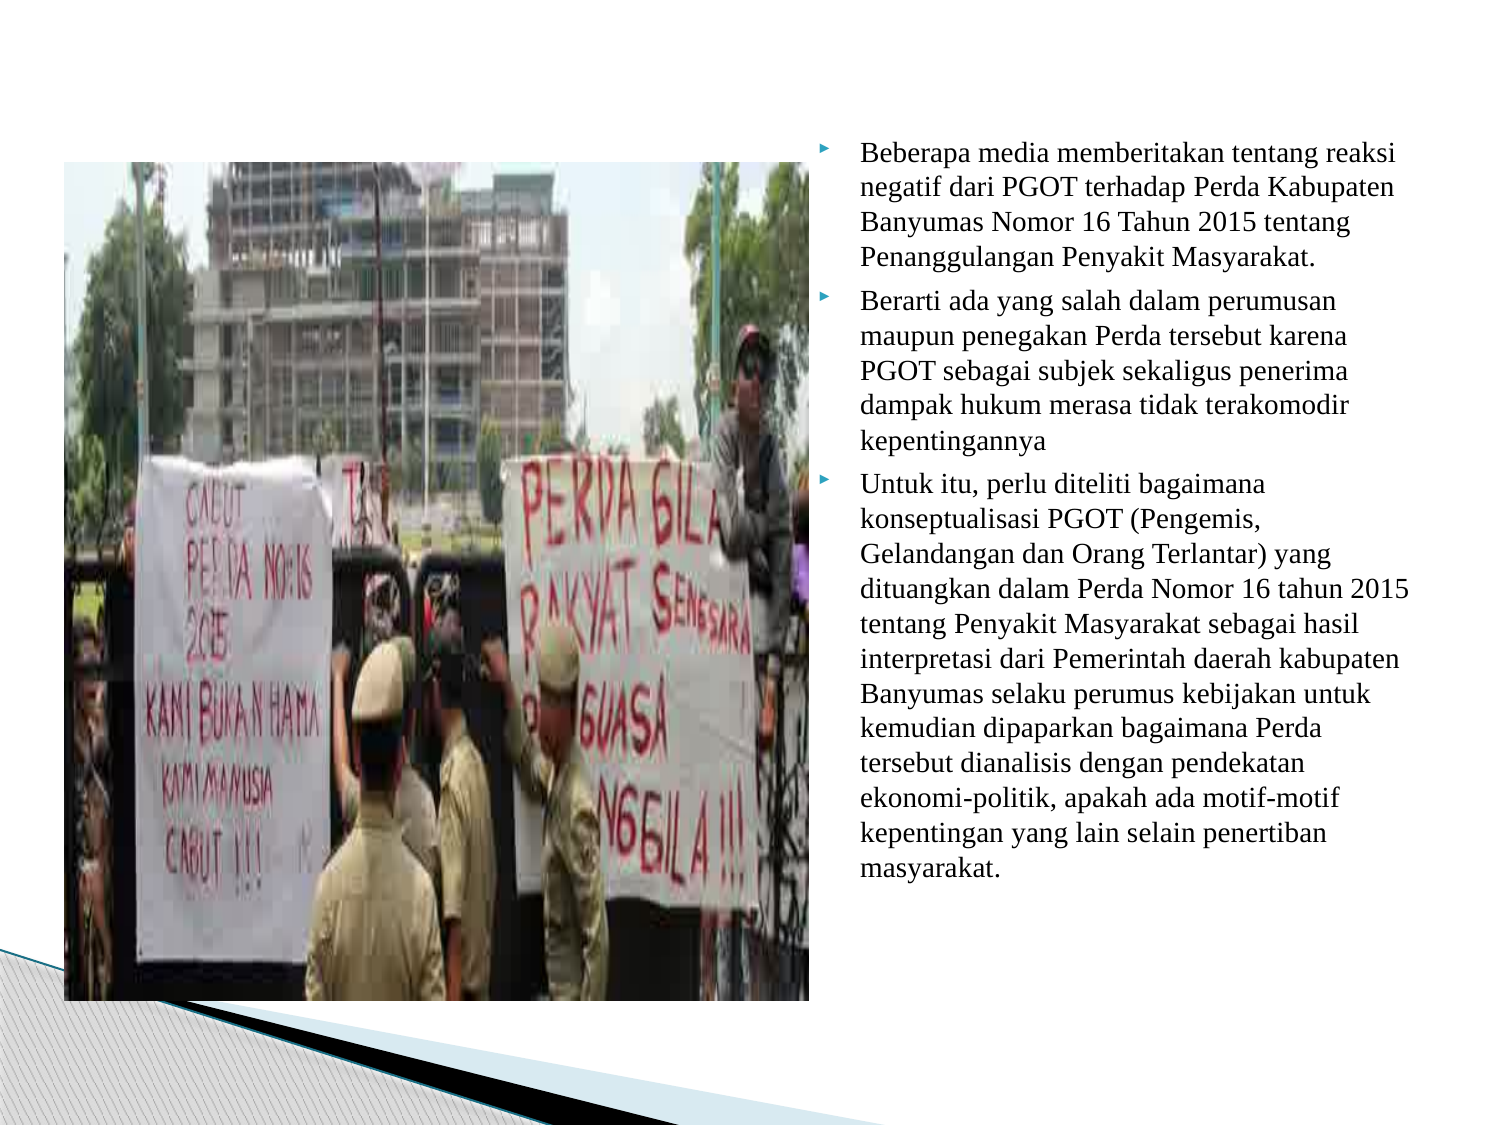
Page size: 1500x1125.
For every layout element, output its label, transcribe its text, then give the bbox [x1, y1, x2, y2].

list Beberapa media memberitakan tentang reaksi negatif dari PGOT terhadap Perda Kabupaten Banyumas Nomor 16 Tahun 2015 tentang Penanggulangan Penyakit Masyarakat. Berarti ada yang salah dalam perumusan maupun penegakan Perda tersebut karena PGOT sebagai subjek sekaligus penerima dampak hukum merasa tidak terakomodir kepentingannya Untuk itu, perlu diteliti bagaimana konseptualisasi PGOT (Pengemis, Gelandangan dan Orang Terlantar) yang dituangkan dalam Perda Nomor 16 tahun 2015 tentang Penyakit Masyarakat sebagai hasil interpretasi dari Pemerintah daerah kabupaten Banyumas selaku perumus kebijakan untuk kemudian dipaparkan bagaimana Perda tersebut dianalisis dengan pendekatan ekonomi-politik, apakah ada motif-motif kepentingan yang lain selain penertiban masyarakat. [785, 125, 1425, 1002]
picture [64, 162, 810, 1002]
